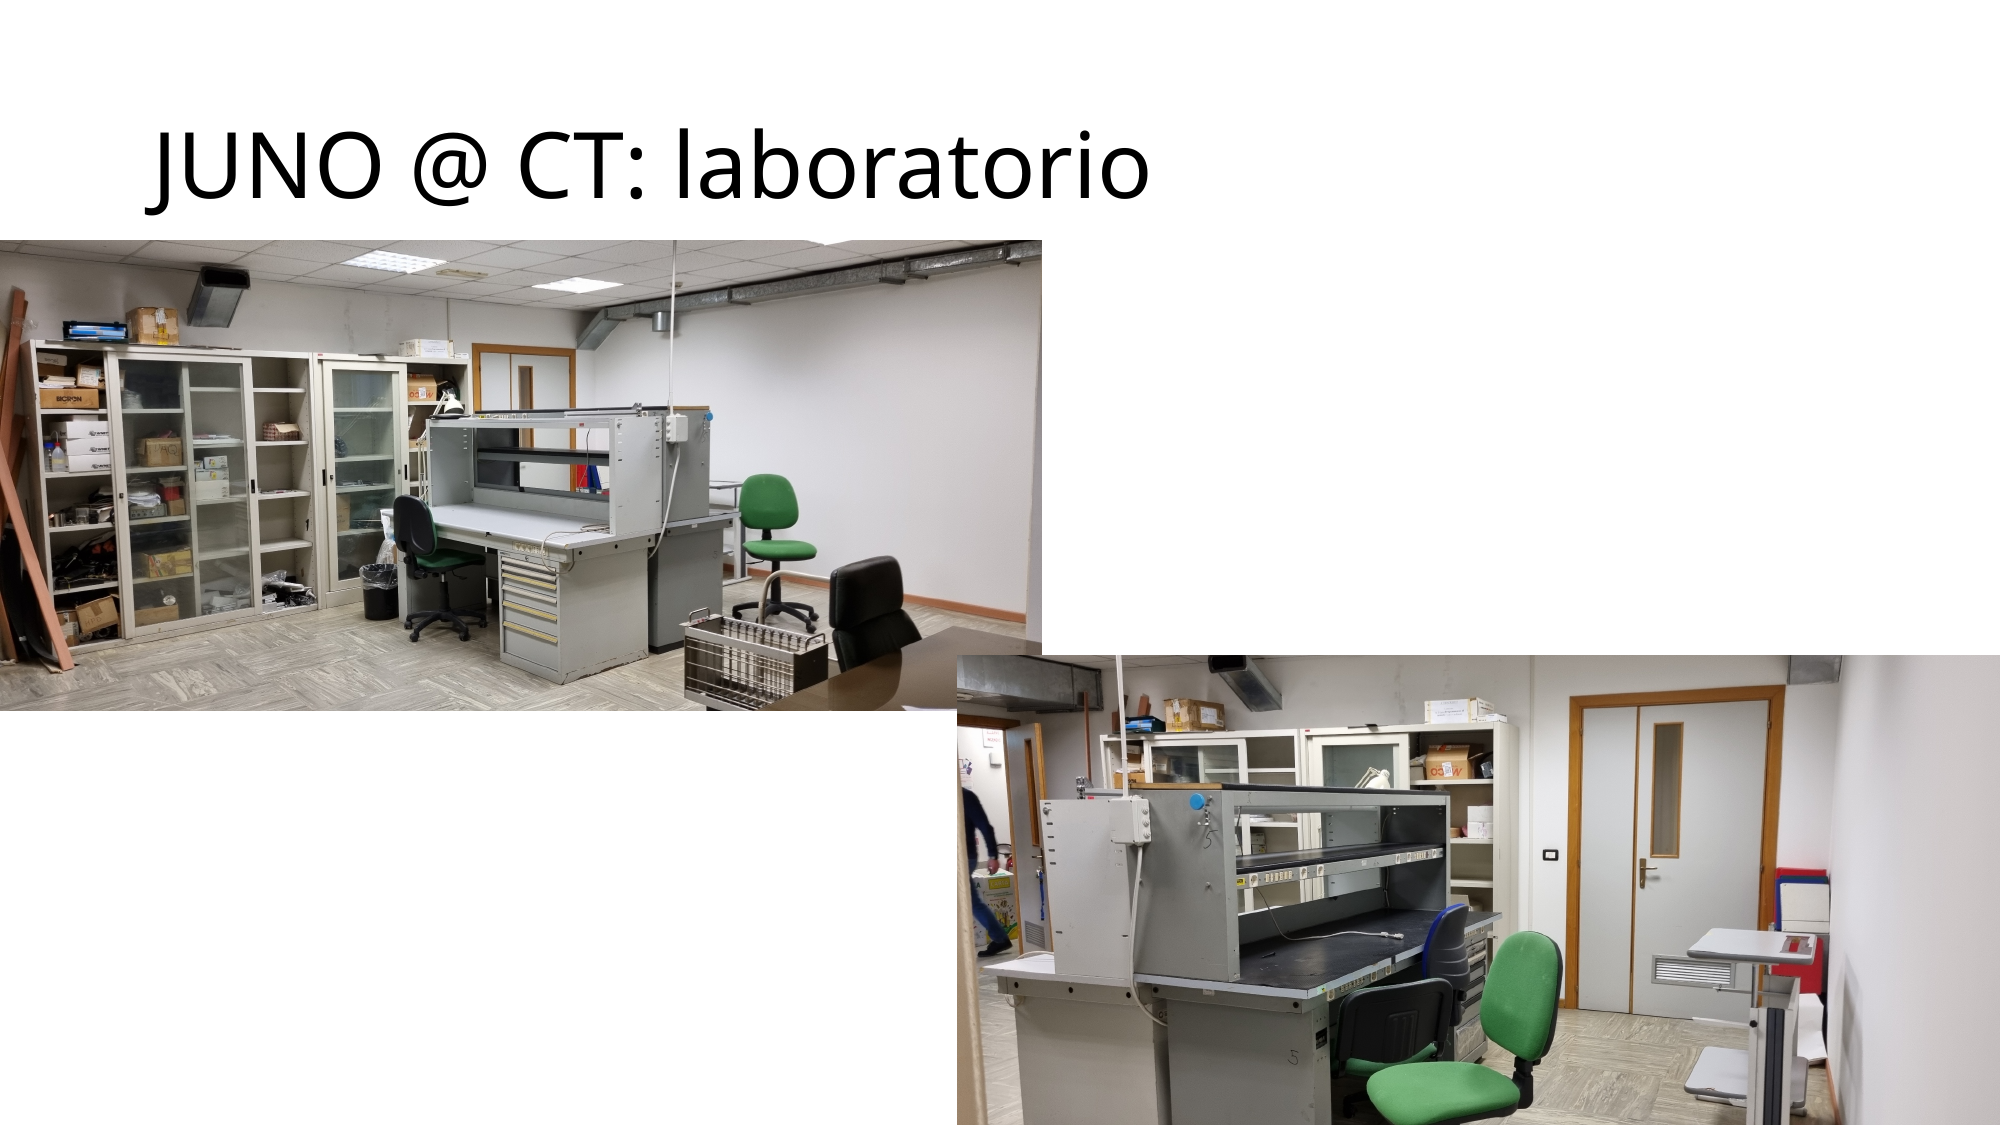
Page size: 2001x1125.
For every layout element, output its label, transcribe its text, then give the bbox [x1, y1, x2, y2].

picture [0, 240, 2000, 1125]
title JUNO @ CT: laboratorio [137, 59, 1863, 278]
